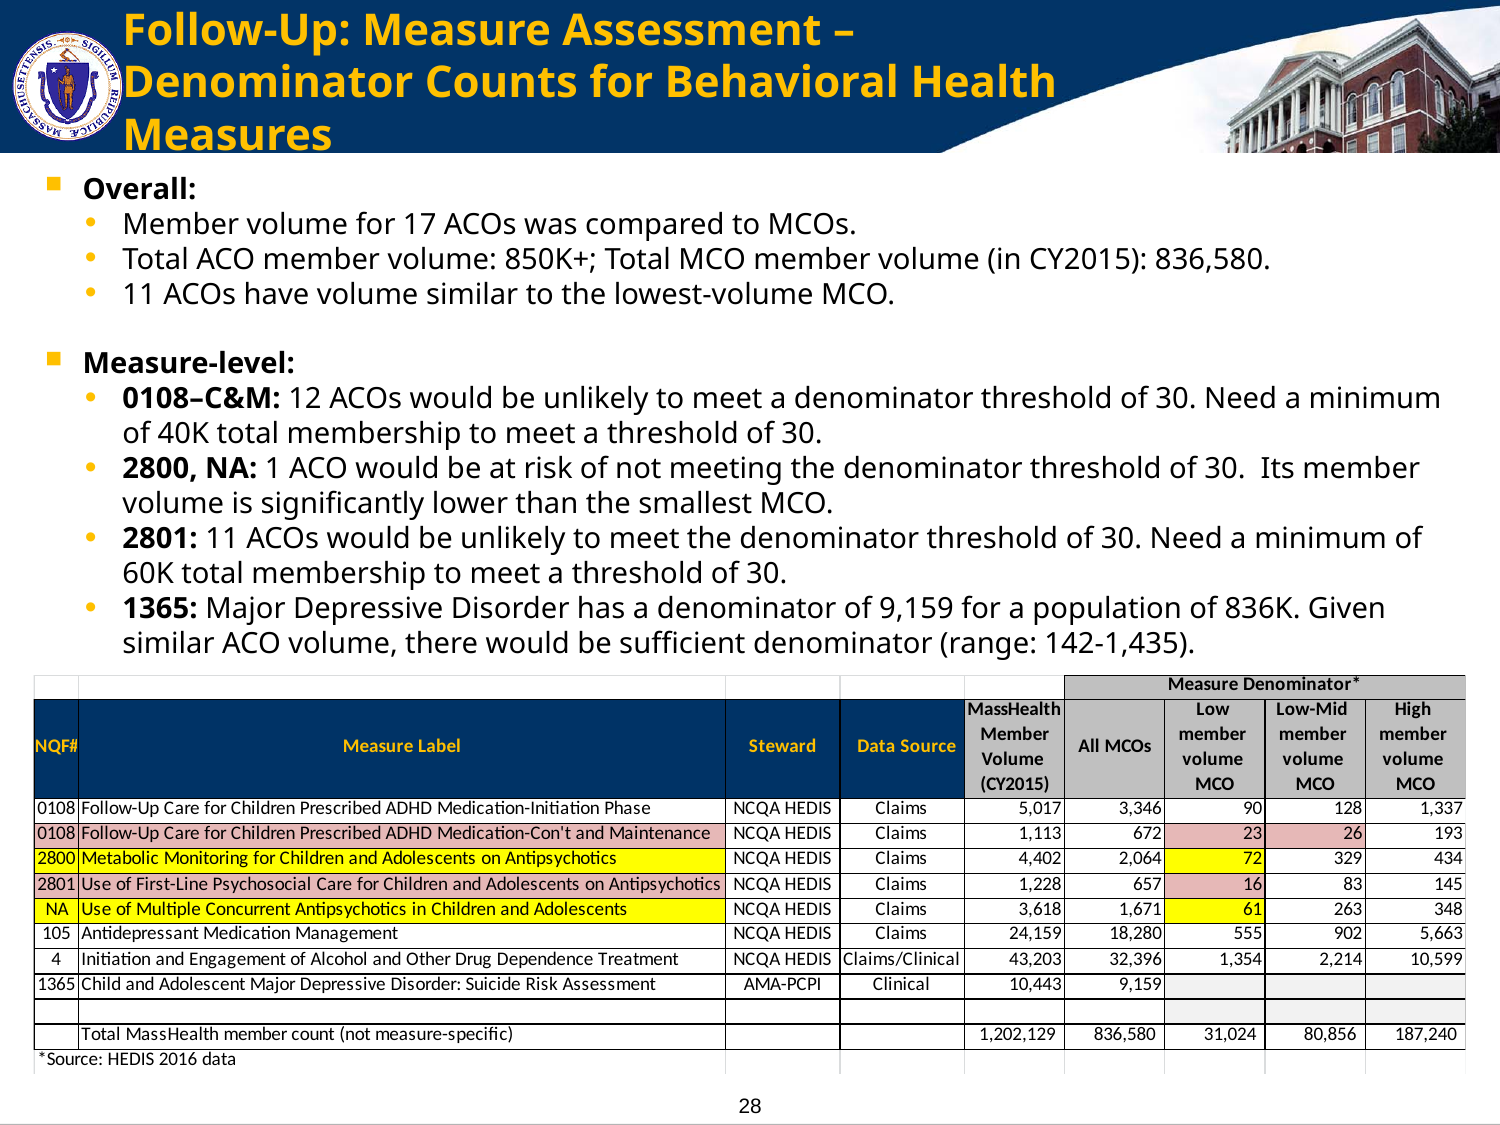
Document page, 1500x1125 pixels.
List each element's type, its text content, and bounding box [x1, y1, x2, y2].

picture [33, 674, 1467, 1076]
picture [0, 0, 1500, 153]
text_box Follow-Up: Measure Assessment – Denominator Counts for Behavioral Health Measures [120, 17, 1100, 143]
list Overall: Member volume for 17 ACOs was compared to MCOs. Total ACO member volume: 850K+; Total MCO member volume (in CY2015): 836,580. 11 ACOs have volume similar to the lowest-volume MCO. Measure-level: 0108–C&M: 12 ACOs would be unlikely to meet a denominator threshold of 30. Need a minimum of 40K total membership to meet a threshold of 30. 2800, NA: 1 ACO would be at risk of not meeting the denominator threshold of 30. Its member volume is significantly lower than the smallest MCO. 2801: 11 ACOs would be unlikely to meet the denominator threshold of 30. Need a minimum of 60K total membership to meet a threshold of 30. 1365: Major Depressive Disorder has a denominator of 9,159 for a population of 836K. Given similar ACO volume, there would be sufficient denominator (range: 142-1,435). [37, 162, 1463, 588]
